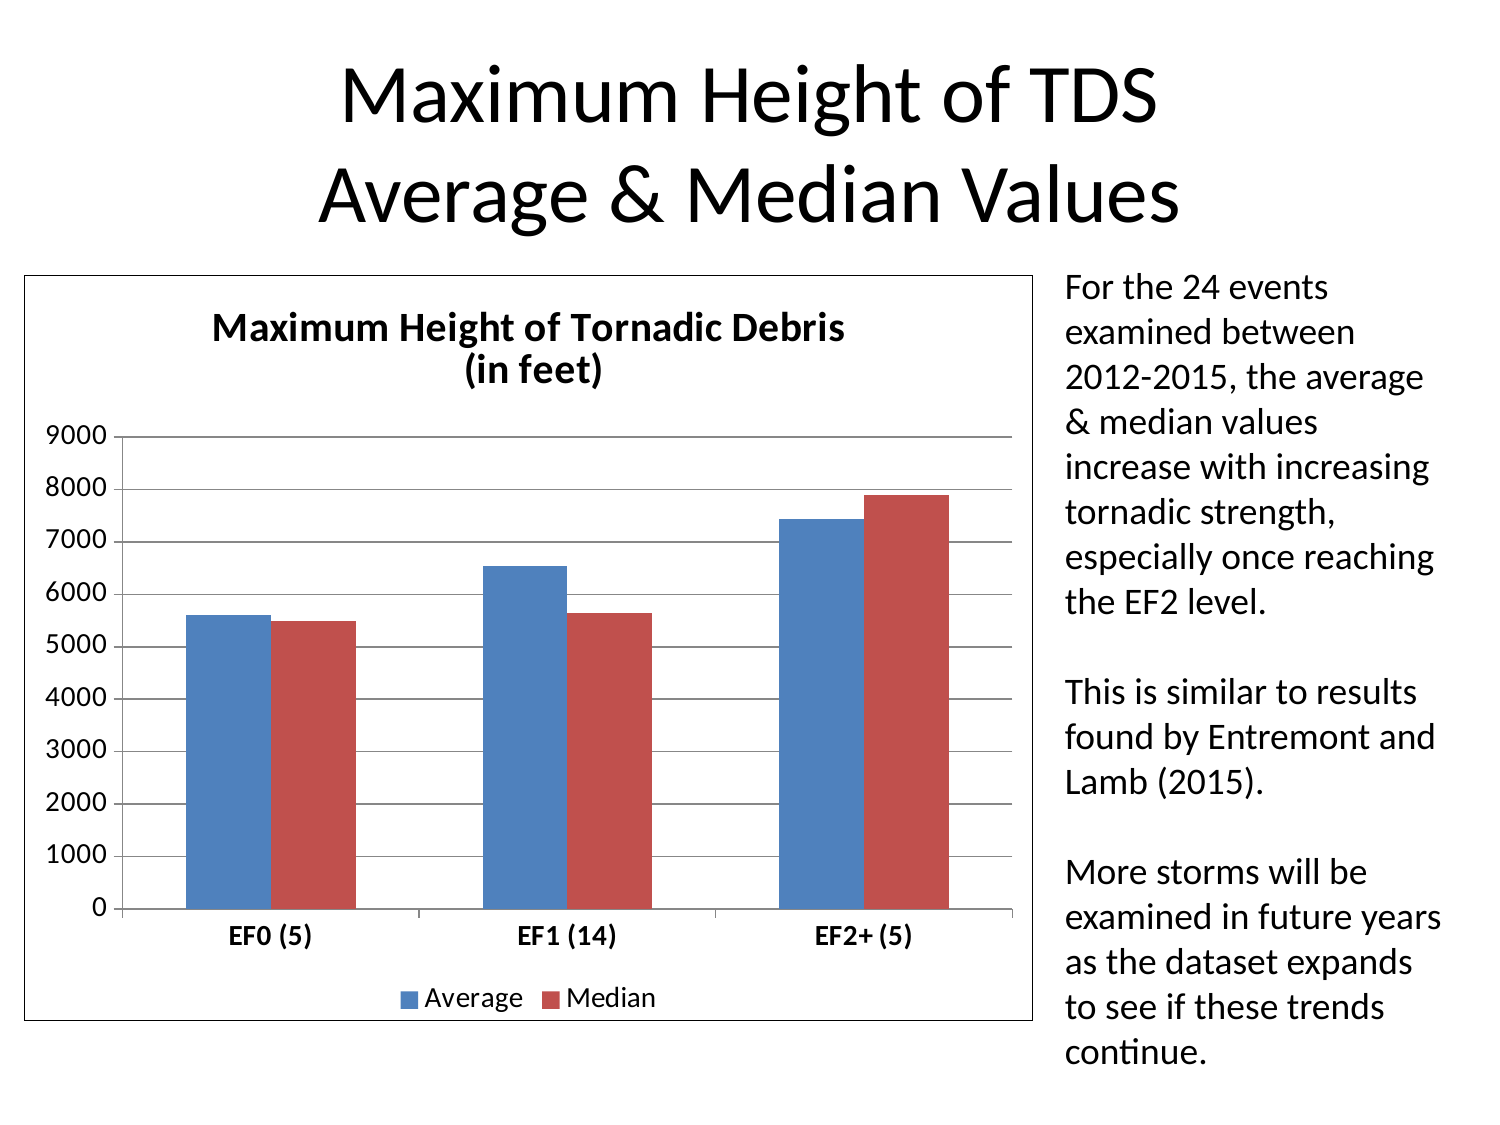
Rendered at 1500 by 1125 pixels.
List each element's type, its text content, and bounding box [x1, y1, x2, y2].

title Maximum Height of TDS Average & Median Values [75, 45, 1425, 233]
chart [24, 274, 1033, 1022]
text_box For the 24 events examined between 2012-2015, the average & median values increase with increasing tornadic strength, especially once reaching the EF2 level. This is similar to results found by Entremont and Lamb (2015). More storms will be examined in future years as the dataset expands to see if these trends continue. [1050, 254, 1463, 1080]
